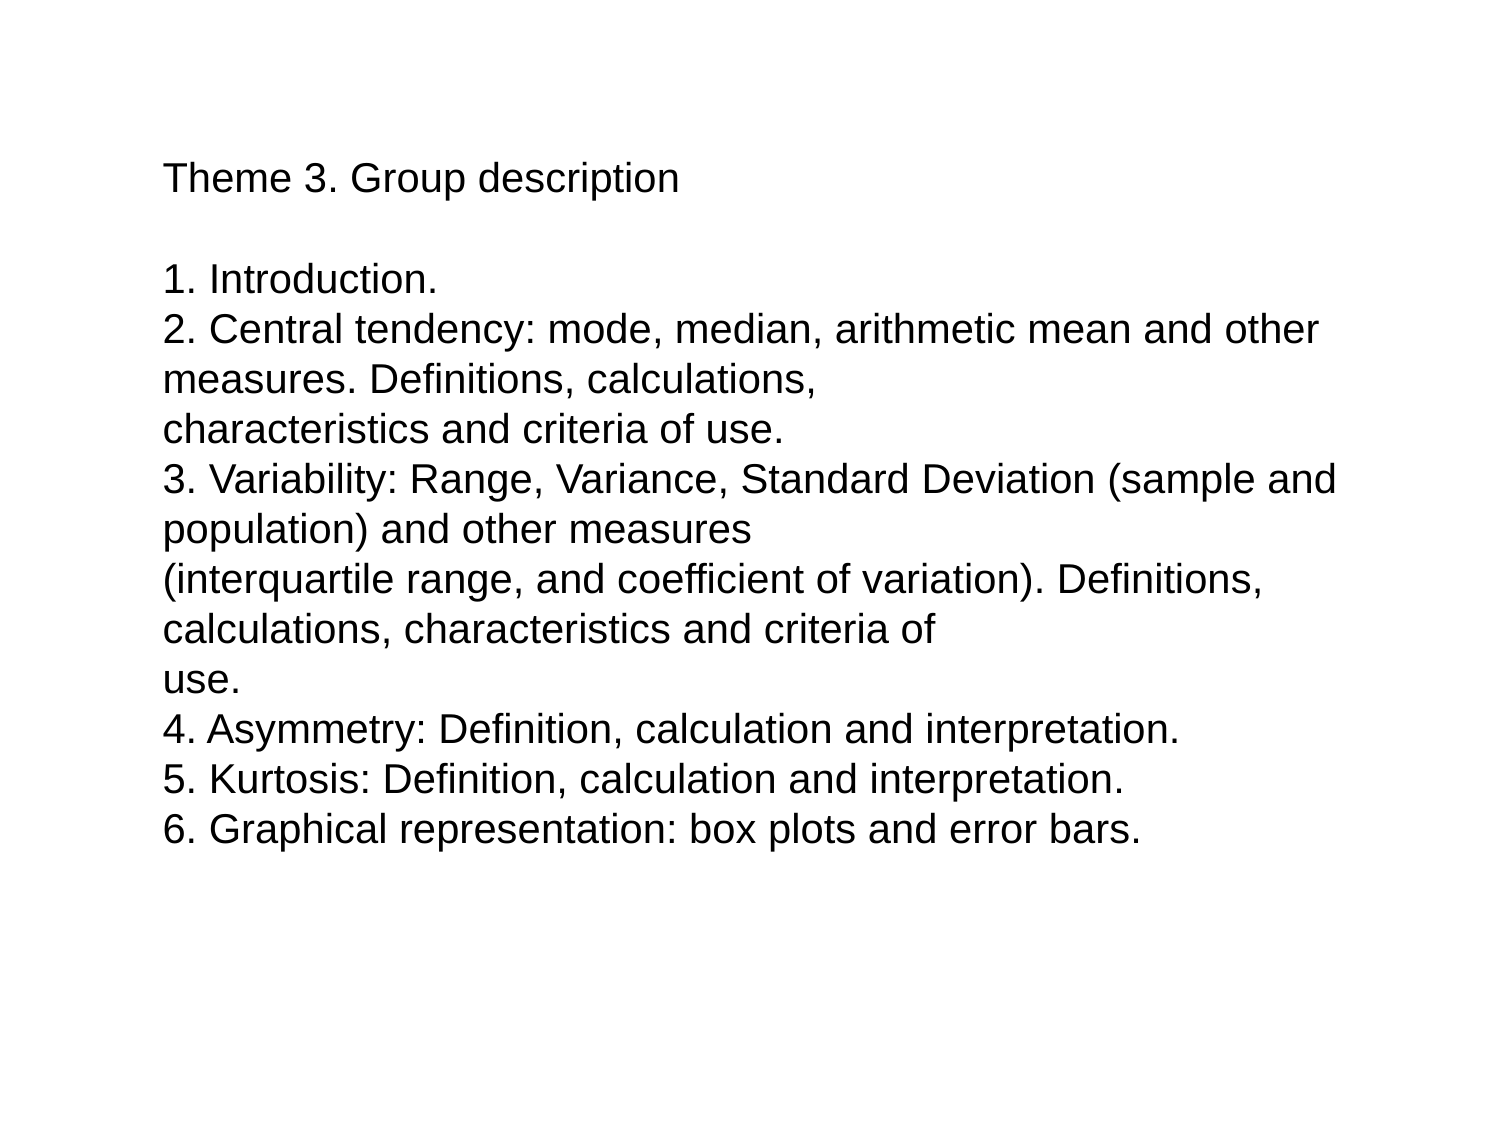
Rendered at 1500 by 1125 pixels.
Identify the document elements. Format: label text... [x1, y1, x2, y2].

text_box Theme 3. Group description 1. Introduction. 2. Central tendency: mode, median, arithmetic mean and other measures. Definitions, calculations, characteristics and criteria of use. 3. Variability: Range, Variance, Standard Deviation (sample and population) and other measures (interquartile range, and coefficient of variation). Definitions, calculations, characteristics and criteria of use. 4. Asymmetry: Definition, calculation and interpretation. 5. Kurtosis: Definition, calculation and interpretation. 6. Graphical representation: box plots and error bars. [147, 143, 1424, 859]
